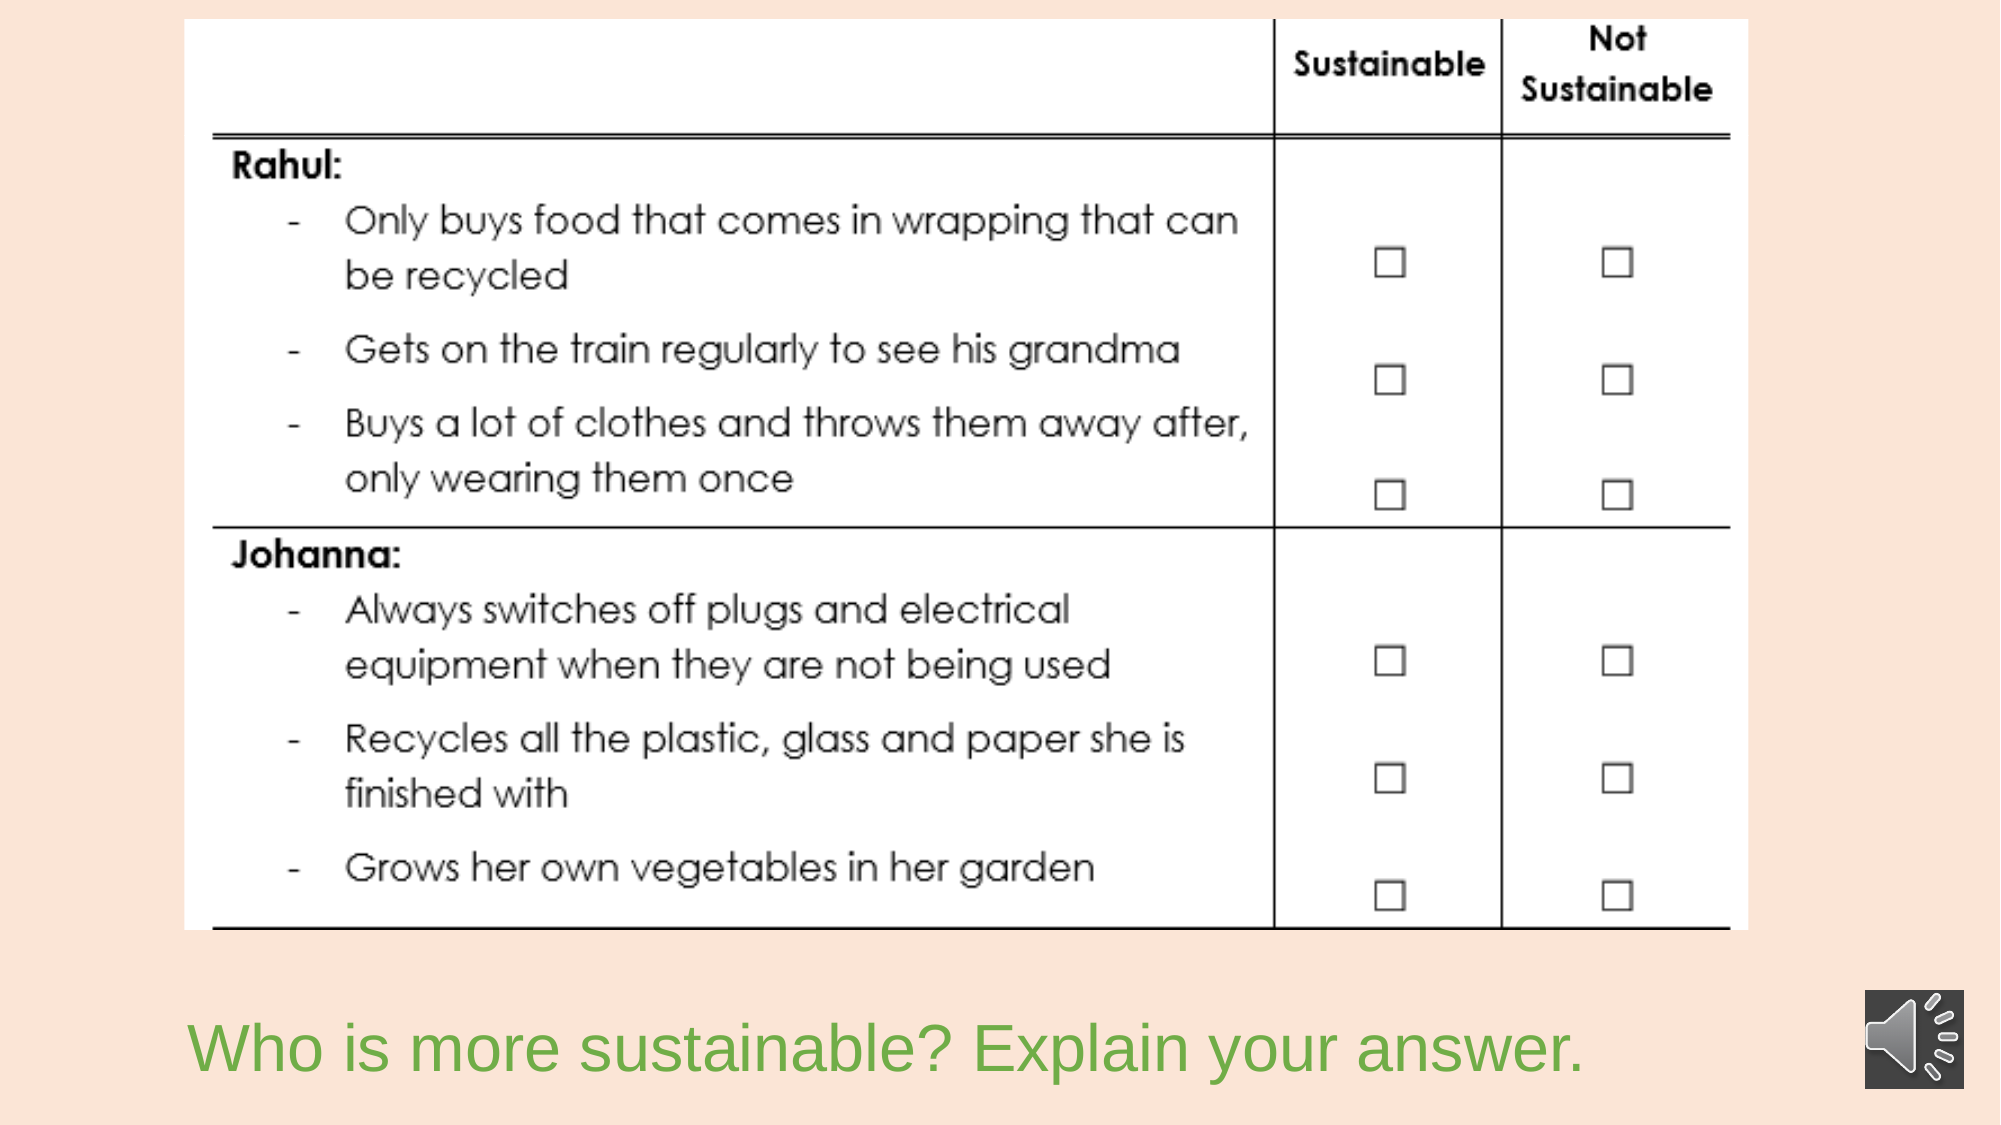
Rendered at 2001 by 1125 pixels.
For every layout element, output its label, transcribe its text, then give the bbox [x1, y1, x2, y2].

picture [1864, 989, 1965, 1090]
text_box Who is more sustainable? Explain your answer. [173, 997, 1622, 1092]
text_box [184, 19, 1749, 930]
